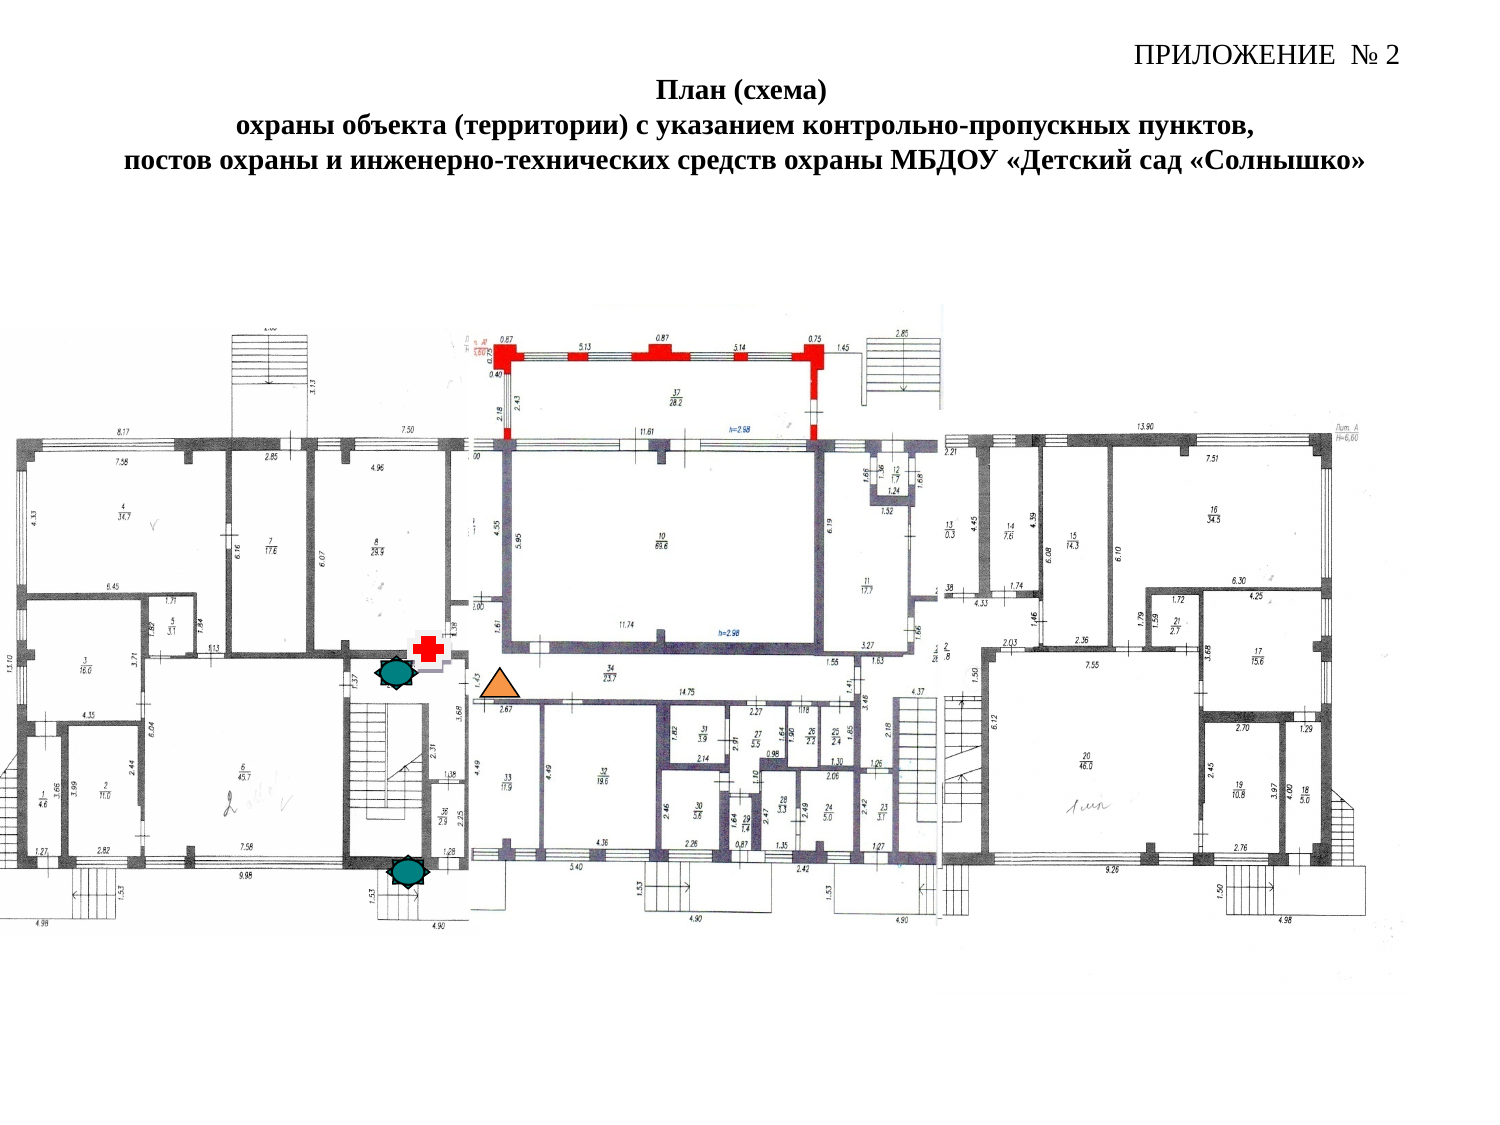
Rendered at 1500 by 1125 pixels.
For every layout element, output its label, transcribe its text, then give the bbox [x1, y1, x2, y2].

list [0, 327, 481, 935]
title ПРИЛОЖЕНИЕ № 2 План (схема) охраны объекта (территории) с указанием контрольно-пропускных пунктов, постов охраны и инженерно-технических средств охраны МБДОУ «Детский сад «Солнышко» [70, 35, 1421, 211]
picture [468, 304, 1407, 997]
